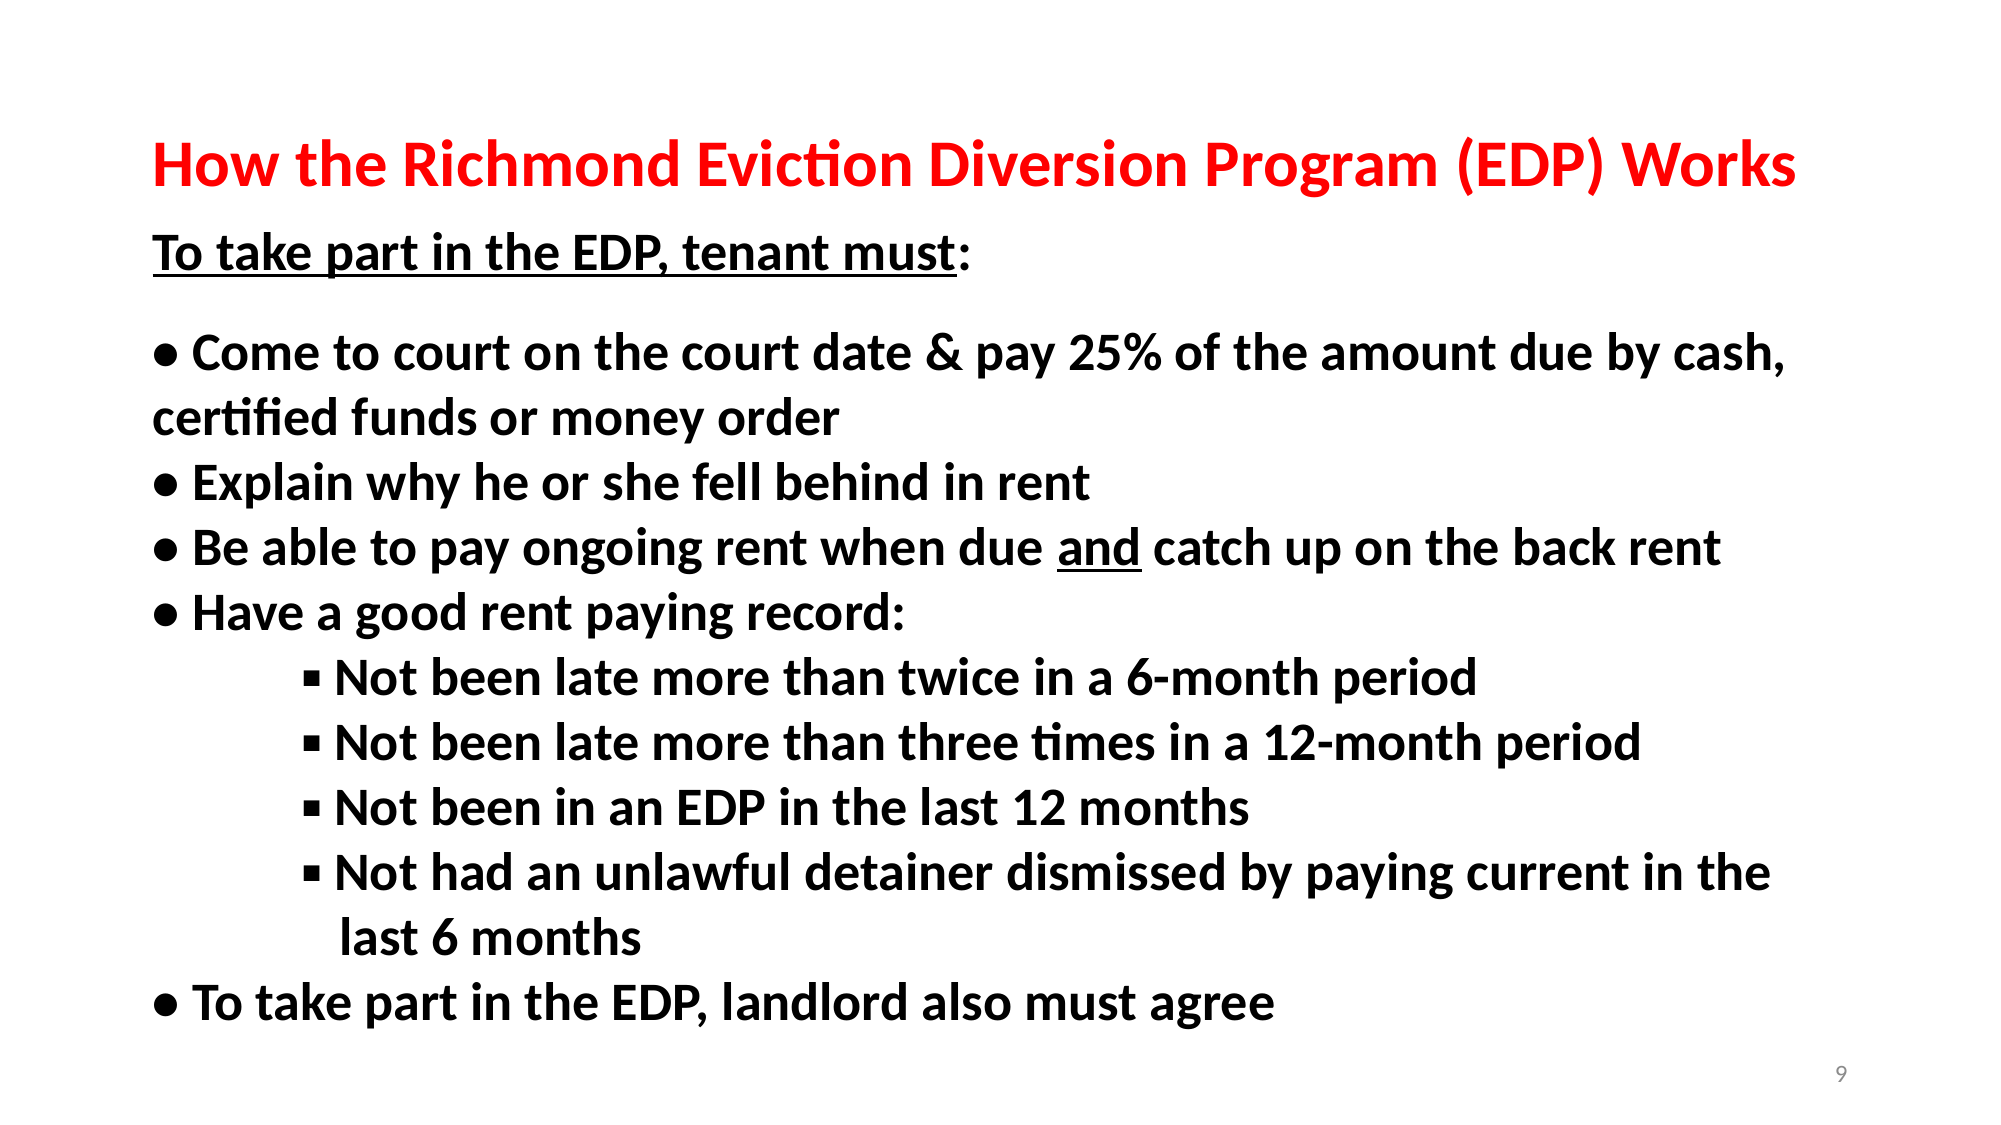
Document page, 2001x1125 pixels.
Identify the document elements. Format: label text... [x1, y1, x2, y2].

title How the Richmond Eviction Diversion Program (EDP) Works [137, 71, 1875, 208]
slide_number 9 [1412, 1042, 1863, 1103]
list To take part in the EDP, tenant must: • Come to court on the court date & pay 25% of the amount due by cash, certified funds or money order • Explain why he or she fell behind in rent • Be able to pay ongoing rent when due and catch up on the back rent • Have a good rent paying record: ▪ Not been late more than twice in a 6-month period ▪ Not been late more than three times in a 12-month period ▪ Not been in an EDP in the last 12 months ▪ Not had an unlawful detainer dismissed by paying current in the last 6 months • To take part in the EDP, landlord also must agree [137, 208, 1875, 1077]
